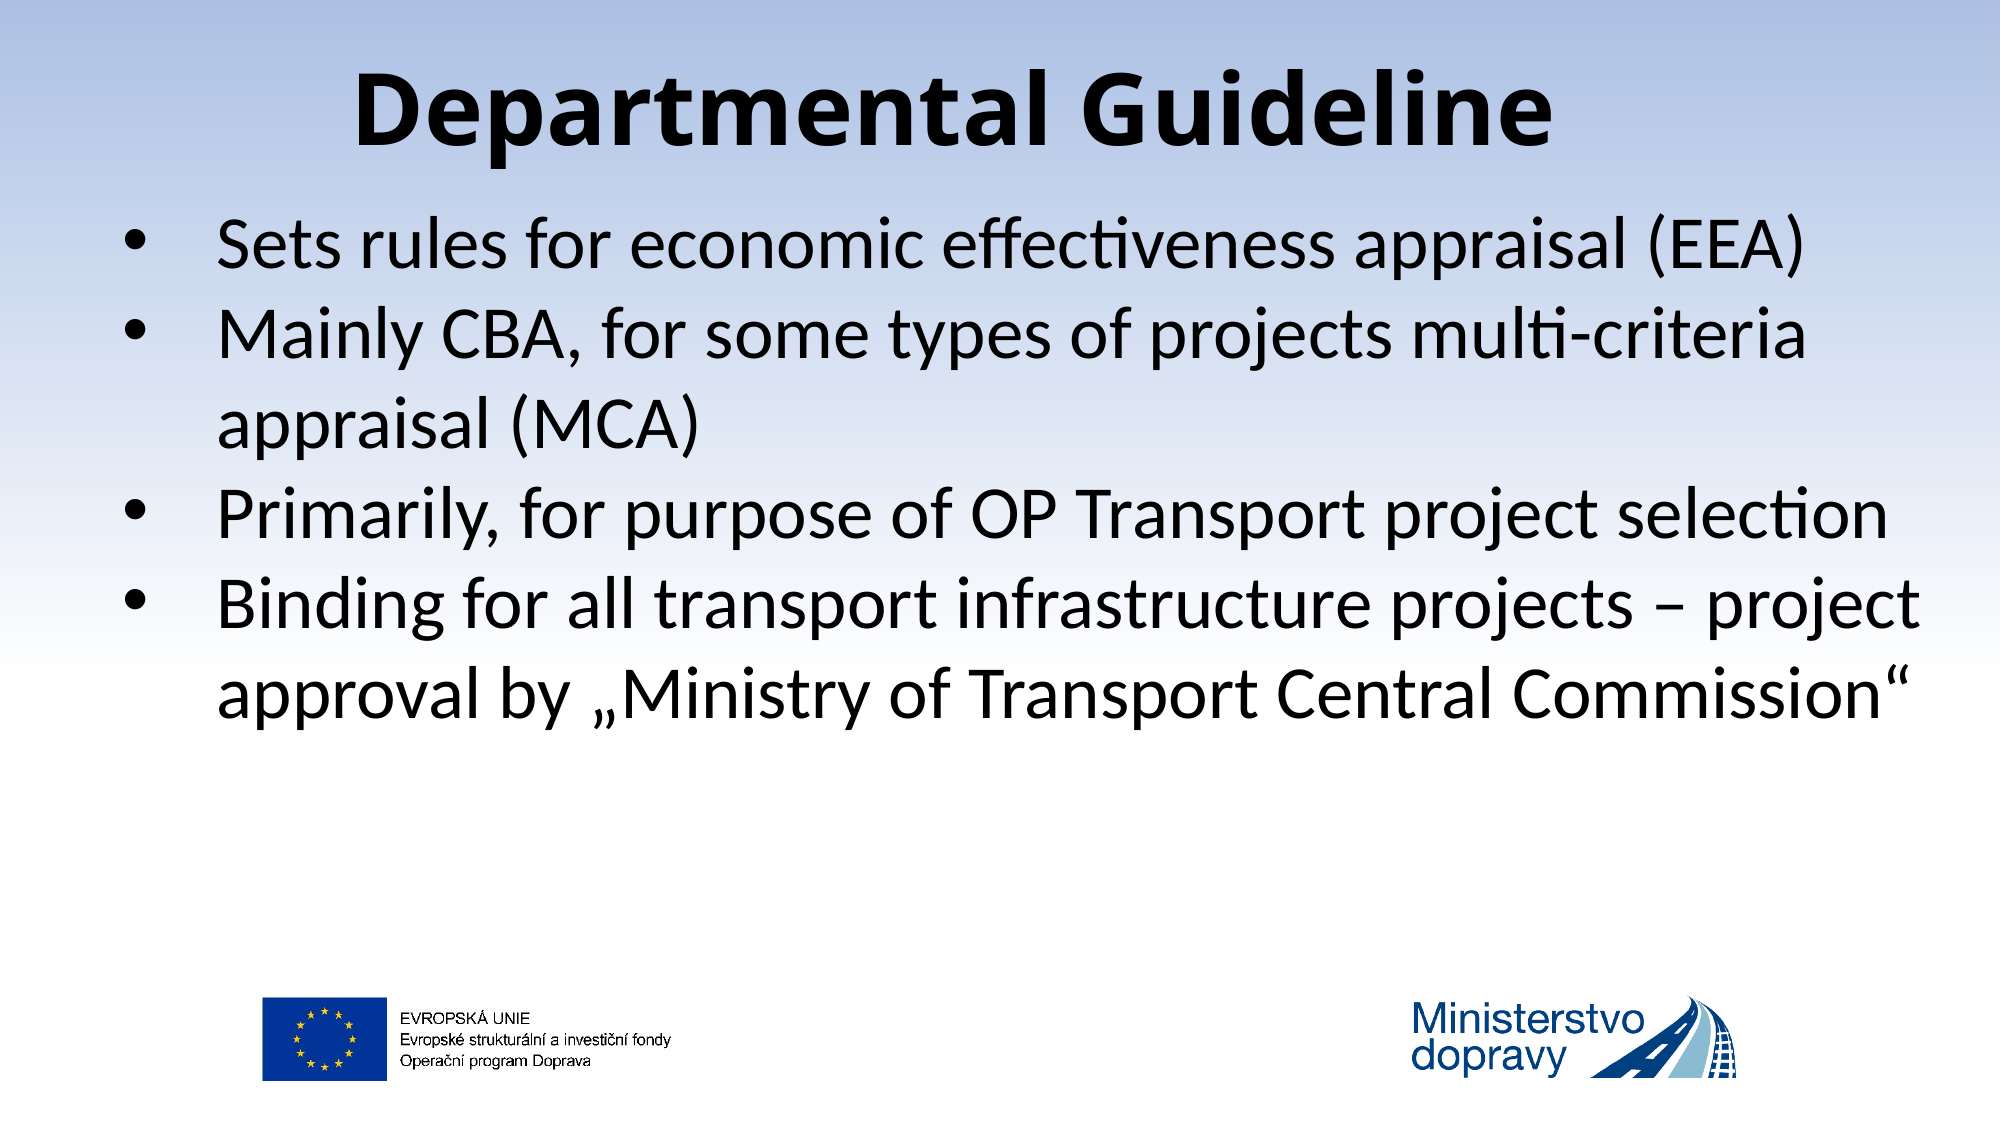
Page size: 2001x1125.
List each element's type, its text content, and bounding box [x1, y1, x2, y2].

picture [1412, 995, 1736, 1078]
text_box Sets rules for economic effectiveness appraisal (EEA) Mainly CBA, for some types of projects multi-criteria appraisal (MCA) Primarily, for purpose of OP Transport project selection Binding for all transport infrastructure projects – project approval by „Ministry of Transport Central Commission“ [108, 186, 1950, 853]
picture [234, 969, 721, 1109]
title Departmental Guideline [91, 40, 1816, 187]
